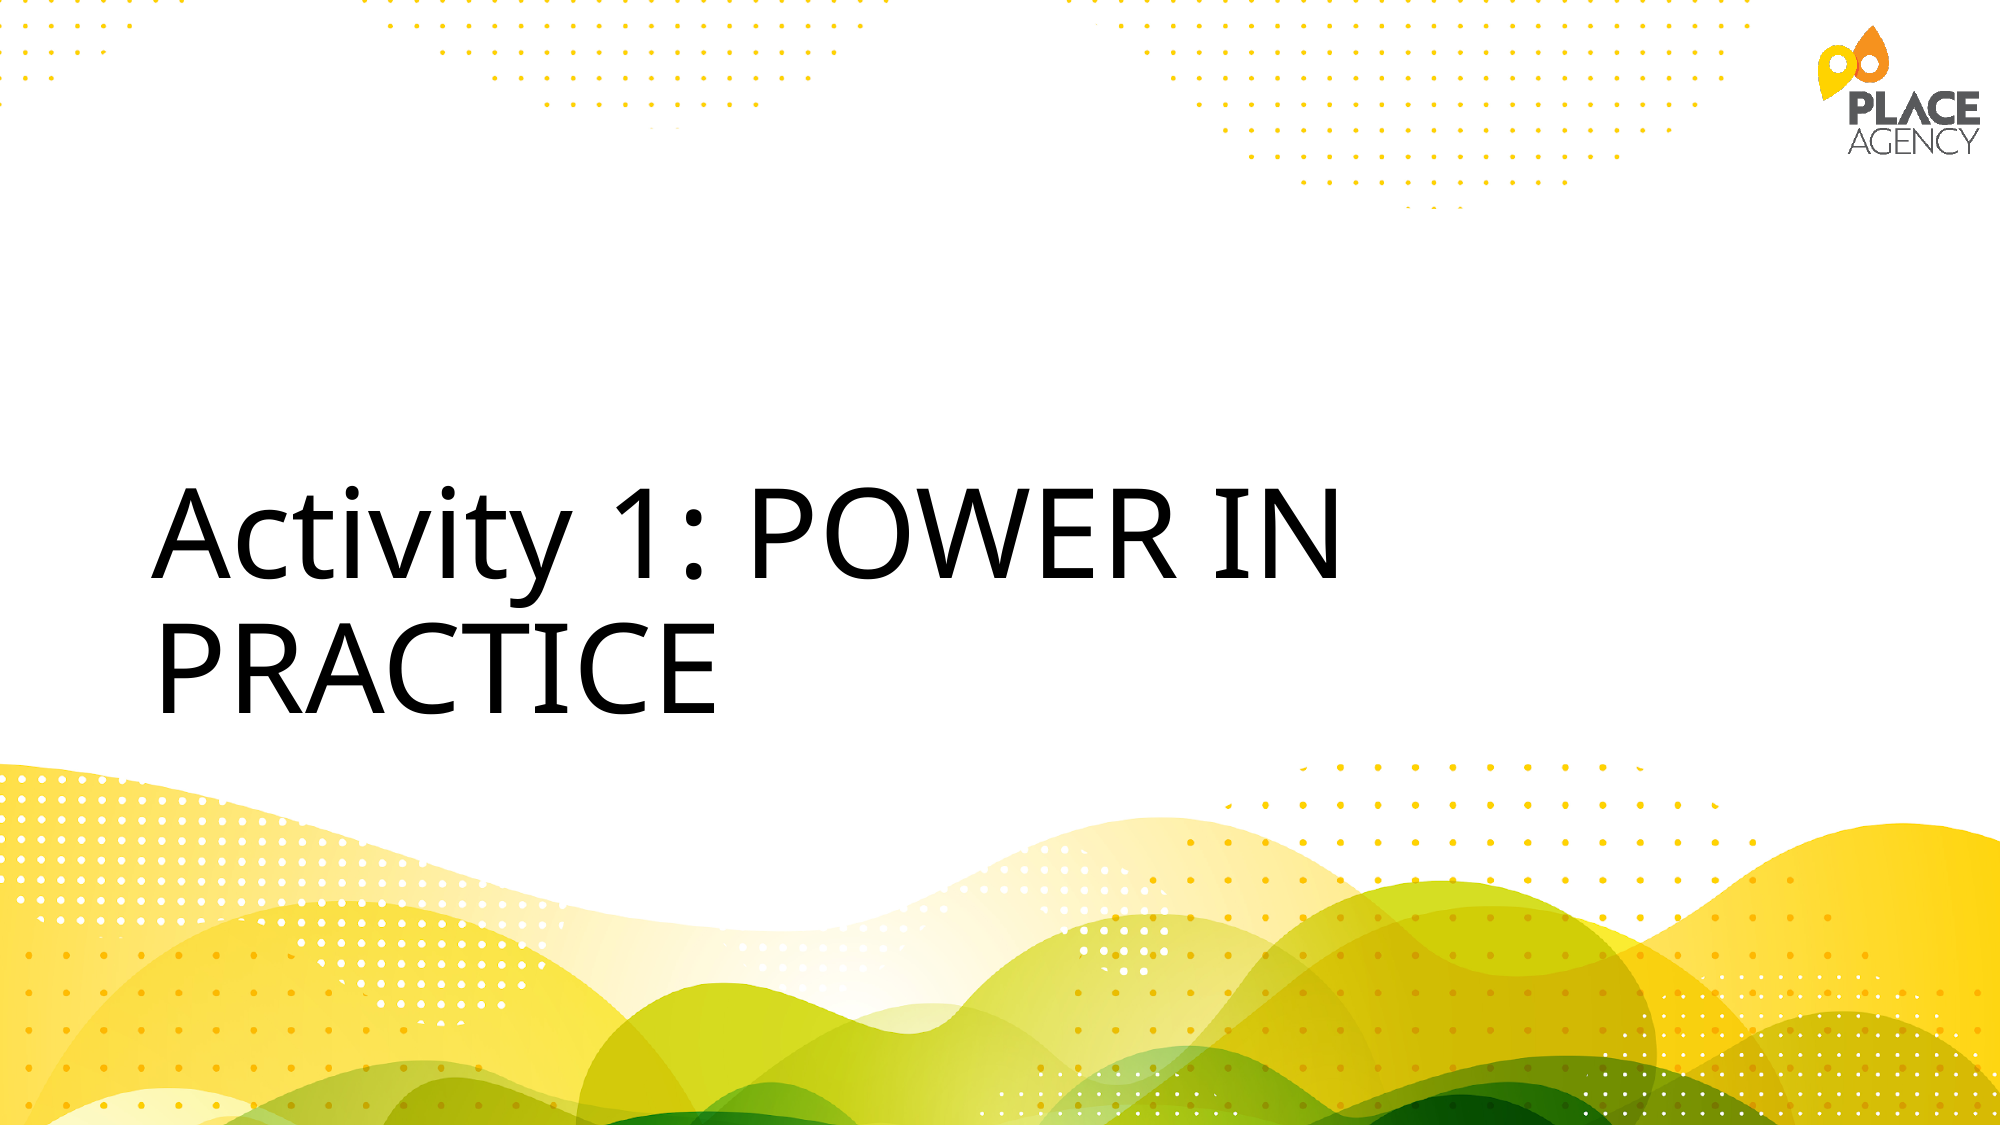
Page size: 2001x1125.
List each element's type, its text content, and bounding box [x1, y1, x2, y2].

picture [0, 0, 2000, 1125]
title Activity 1: POWER IN PRACTICE [136, 280, 1862, 749]
